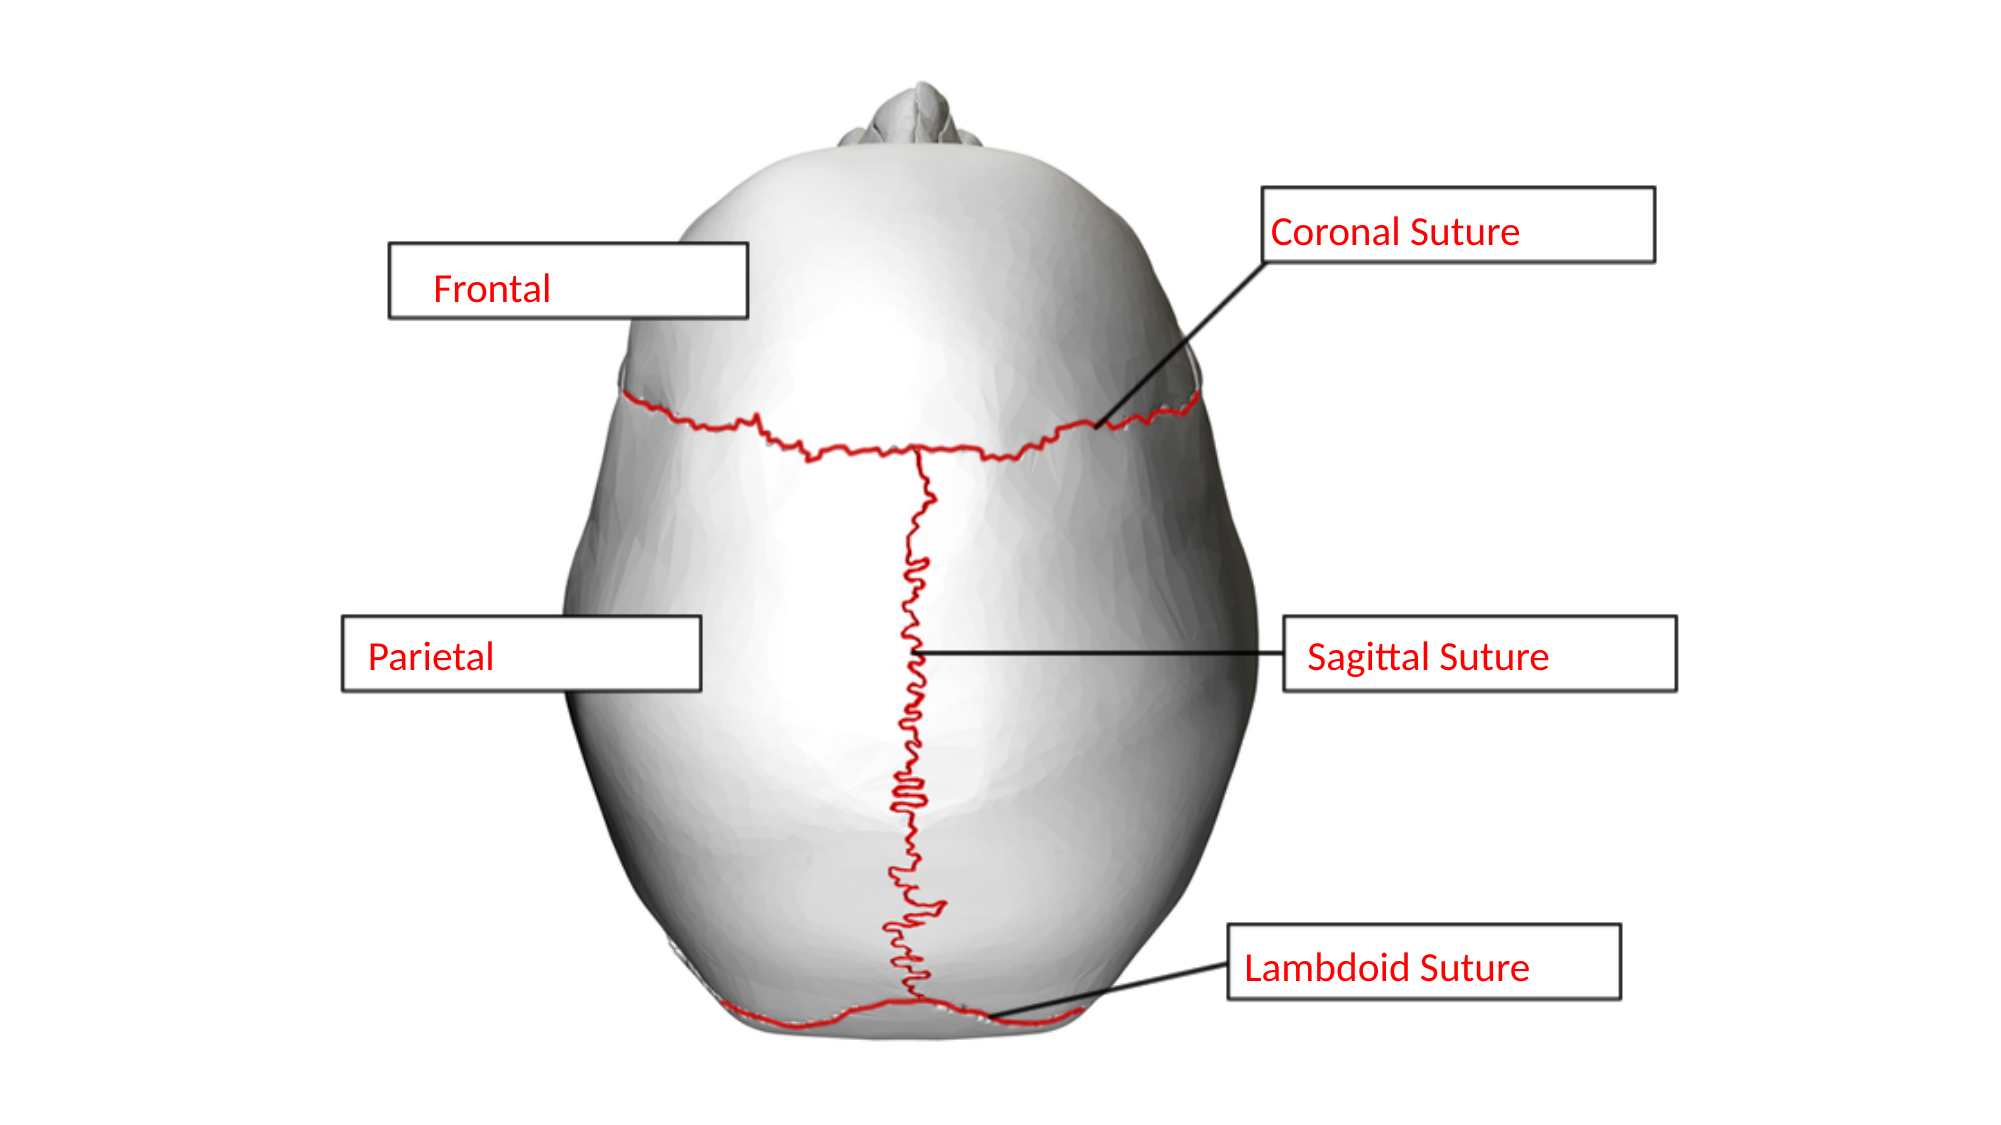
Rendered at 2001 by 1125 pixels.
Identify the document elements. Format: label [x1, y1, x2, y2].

picture [280, 67, 1720, 1058]
